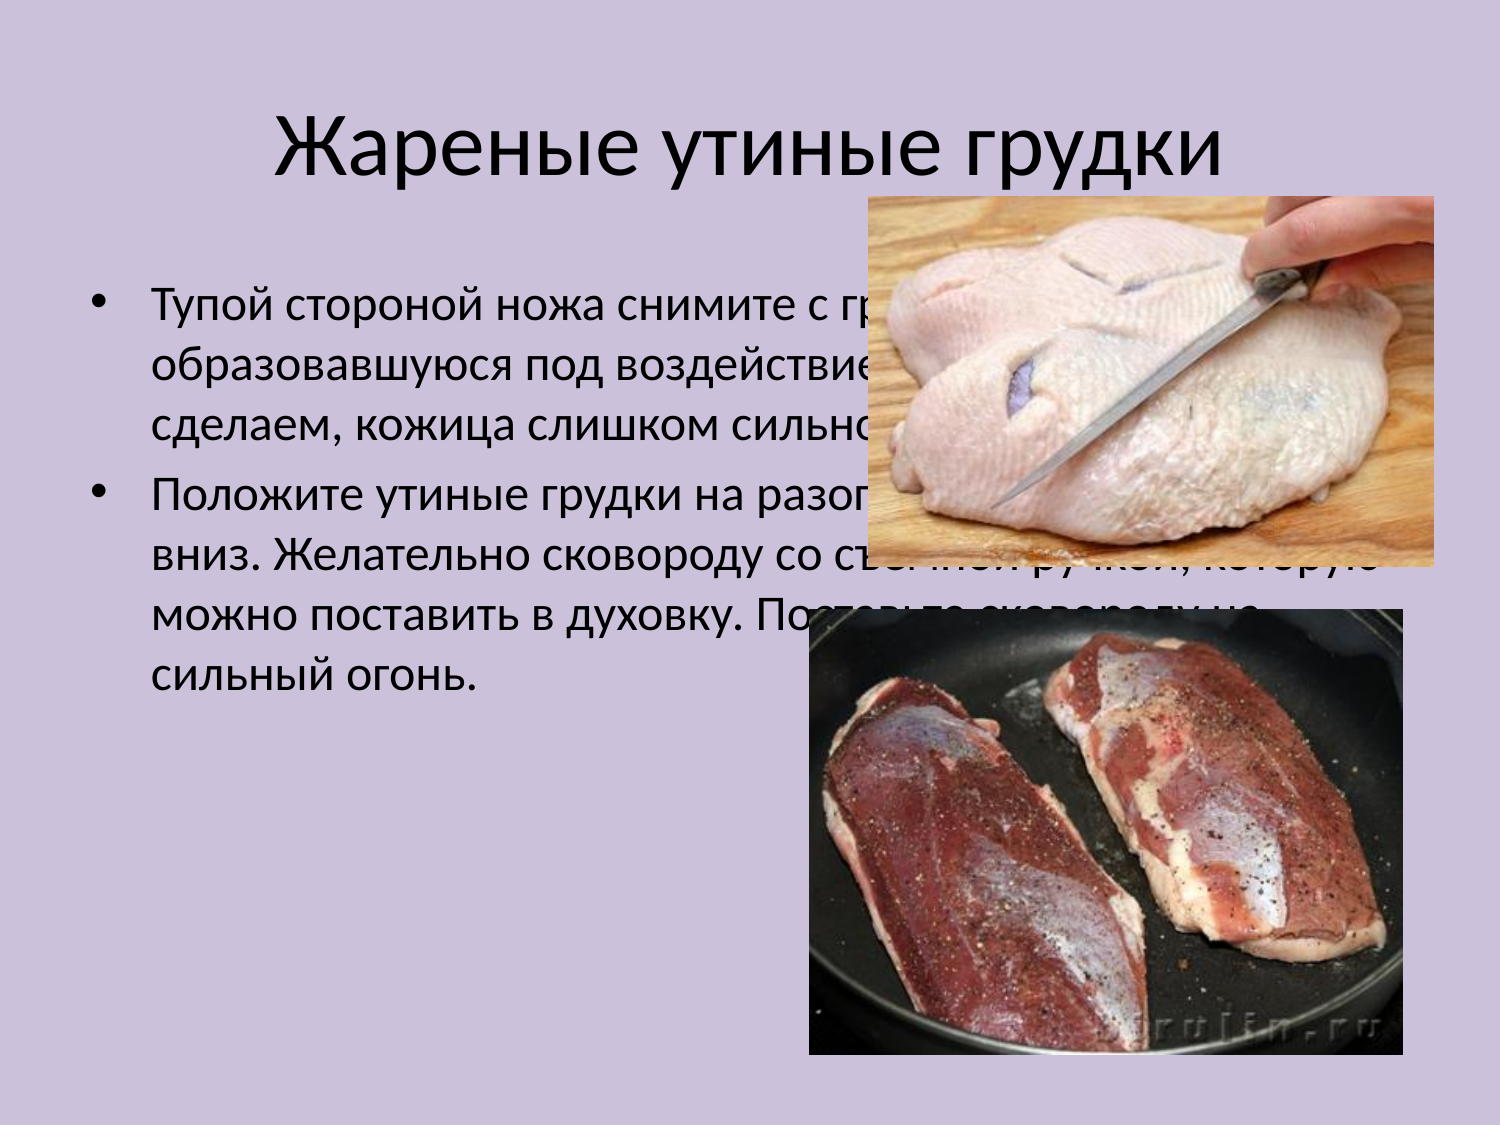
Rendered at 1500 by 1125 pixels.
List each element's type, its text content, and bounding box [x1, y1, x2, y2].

picture [808, 609, 1403, 1056]
picture [867, 196, 1435, 568]
list Тупой стороной ножа снимите с грудки влагу, образовавшуюся под воздействием соли. Если мы этого не сделаем, кожица слишком сильно зажариться. Положите утиные грудки на разогретую сковороду кожей вниз. Желательно сковороду со съемной ручкой, которую можно поставить в духовку. Поставьте сковороду на сильный огонь. [75, 262, 1425, 1005]
title Жареные утиные грудки [75, 45, 1425, 233]
